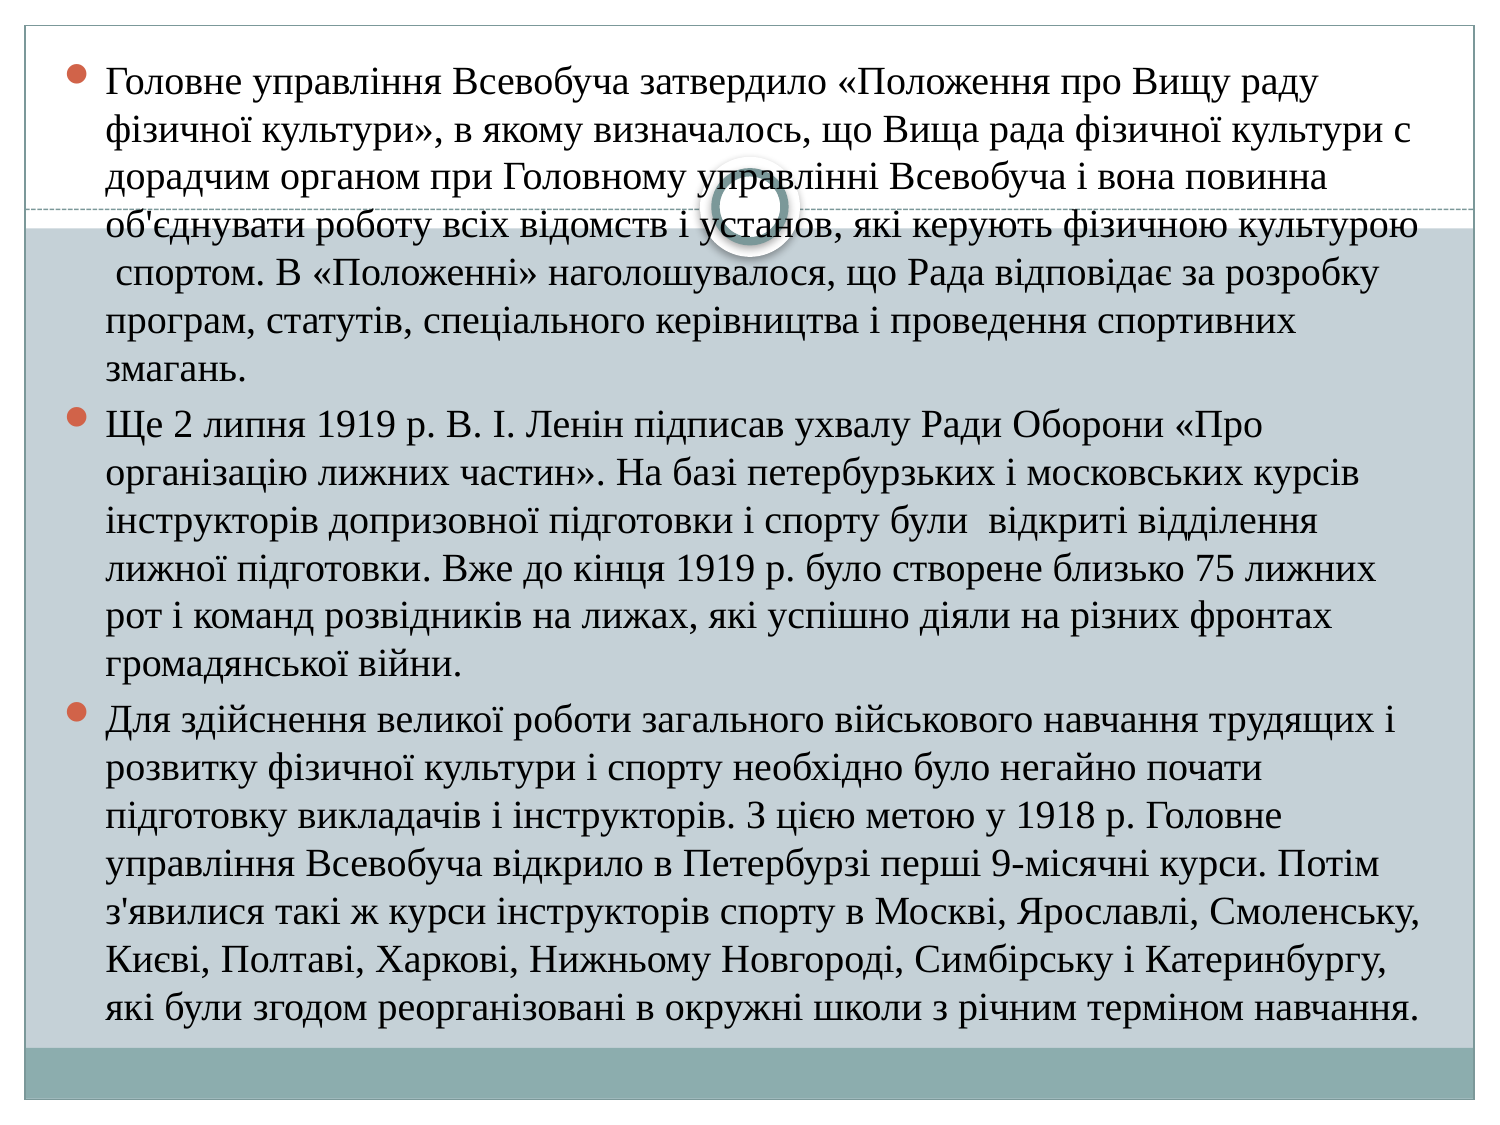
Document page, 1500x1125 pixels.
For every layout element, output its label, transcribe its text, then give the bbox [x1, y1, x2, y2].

list Головне управління Всевобуча затвердило «Положення про Вищу раду фізичної культури», в якому визначалось, що Вища рада фізичної культури с дорадчим органом при Головному управлінні Всевобуча і вона повинна об'єднувати роботу всіх відомств і установ, які керують фізичною культурою спортом. В «Положенні» наголошувалося, що Рада відповідає за розробку програм, статутів, спеціального керівництва і проведення спортивних змагань. Ще 2 липня 1919 р. В. І. Ленін підписав ухвалу Ради Оборони «Про організацію лижних частин». На базі петербурзьких і московських курсів інструкторів допризовної підготовки і спорту були відкриті відділення лижної підготовки. Вже до кінця 1919 р. було створене близько 75 лижних рот і команд розвідників на лижах, які успішно діяли на різних фронтах громадянської війни. Для здійснення великої роботи загального військового навчання трудящих і розвитку фізичної культури і спорту необхідно було негайно почати підготовку викладачів і інструкторів. З цією метою у 1918 р. Головне управління Всевобуча відкрило в Петербурзі перші 9-місячні курси. Потім з'явилися такі ж курси інструкторів спорту в Москві, Ярославлі, Смоленську, Києві, Полтаві, Харкові, Нижньому Новгороді, Симбірську і Катеринбургу, які були згодом реорганізовані в окружні школи з річним терміном навчання. [49, 46, 1445, 1079]
